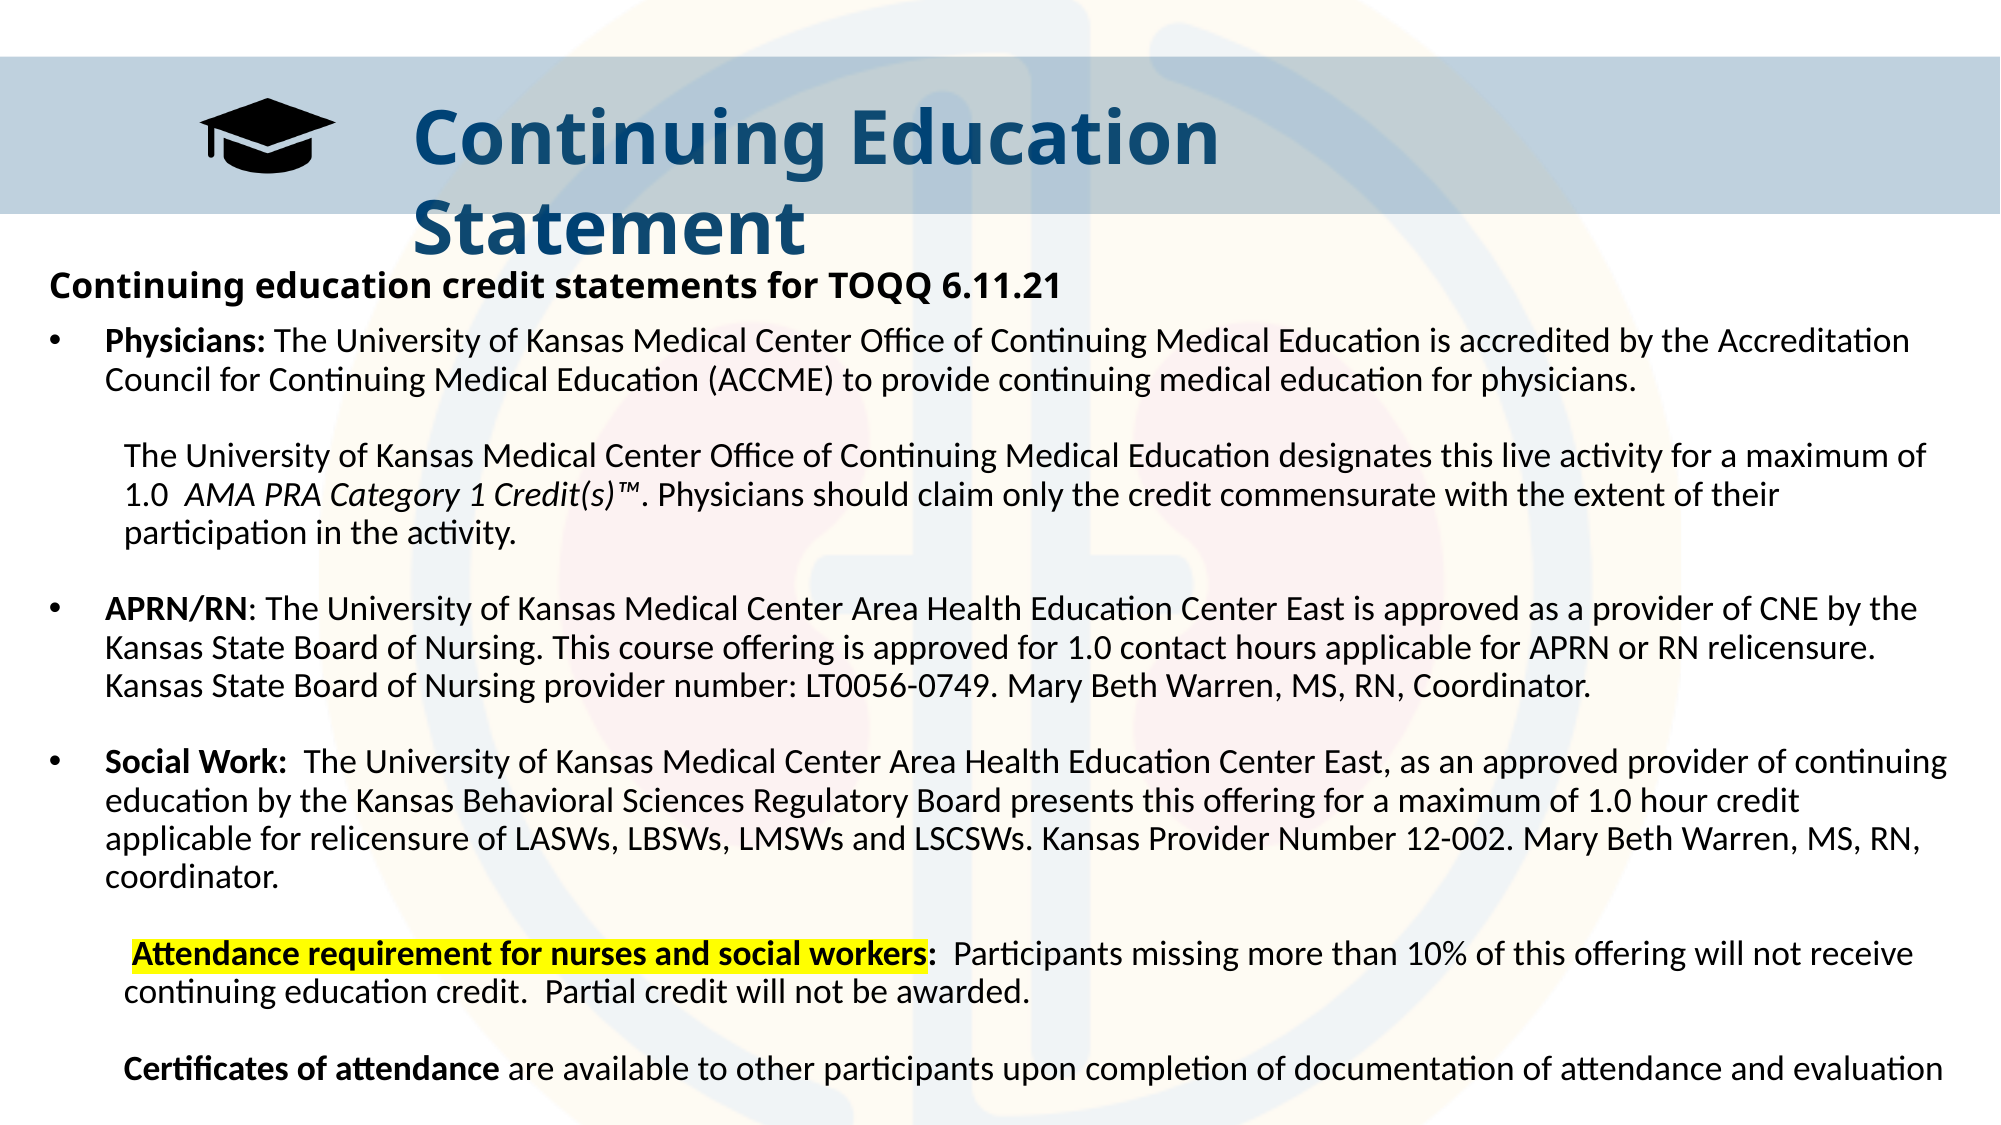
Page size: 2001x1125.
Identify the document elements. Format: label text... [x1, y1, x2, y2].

picture [192, 0, 1682, 1125]
text_box [0, 56, 318, 215]
text_box Continuing education credit statements for TOQQ 6.11.21 Physicians: The University of Kansas Medical Center Office of Continuing Medical Education is accredited by the Accreditation Council for Continuing Medical Education (ACCME) to provide continuing medical education for physicians. The University of Kansas Medical Center Office of Continuing Medical Education designates this live activity for a maximum of 1.0 AMA PRA Category 1 Credit(s)™. Physicians should claim only the credit commensurate with the extent of their participation in the activity. APRN/RN: The University of Kansas Medical Center Area Health Education Center East is approved as a provider of CNE by the Kansas State Board of Nursing. This course offering is approved for 1.0 contact hours applicable for APRN or RN relicensure. Kansas State Board of Nursing provider number: LT0056-0749. Mary Beth Warren, MS, RN, Coordinator. Social Work: The University of Kansas Medical Center Area Health Education Center East, as an approved provider of continuing education by the Kansas Behavioral Sciences Regulatory Board presents this offering for a maximum of 1.0 hour credit applicable for relicensure of LASWs, LBSWs, LMSWs and LSCSWs. Kansas Provider Number 12-002. Mary Beth Warren, MS, RN, coordinator. Attendance requirement for nurses and social workers: Participants missing more than 10% of this offering will not receive continuing education credit. Partial credit will not be awarded. Certificates of attendance are available to other participants upon completion of documentation of attendance and evaluation [34, 252, 318, 1096]
text_box [1682, 56, 2000, 215]
text_box Continuing education credit statements for TOQQ 6.11.21 Physicians: The University of Kansas Medical Center Office of Continuing Medical Education is accredited by the Accreditation Council for Continuing Medical Education (ACCME) to provide continuing medical education for physicians. The University of Kansas Medical Center Office of Continuing Medical Education designates this live activity for a maximum of 1.0 AMA PRA Category 1 Credit(s)™. Physicians should claim only the credit commensurate with the extent of their participation in the activity. APRN/RN: The University of Kansas Medical Center Area Health Education Center East is approved as a provider of CNE by the Kansas State Board of Nursing. This course offering is approved for 1.0 contact hours applicable for APRN or RN relicensure. Kansas State Board of Nursing provider number: LT0056-0749. Mary Beth Warren, MS, RN, Coordinator. Social Work: The University of Kansas Medical Center Area Health Education Center East, as an approved provider of continuing education by the Kansas Behavioral Sciences Regulatory Board presents this offering for a maximum of 1.0 hour credit applicable for relicensure of LASWs, LBSWs, LMSWs and LSCSWs. Kansas Provider Number 12-002. Mary Beth Warren, MS, RN, coordinator. Attendance requirement for nurses and social workers: Participants missing more than 10% of this offering will not receive continuing education credit. Partial credit will not be awarded. Certificates of attendance are available to other participants upon completion of documentation of attendance and evaluation [1682, 252, 1966, 1096]
